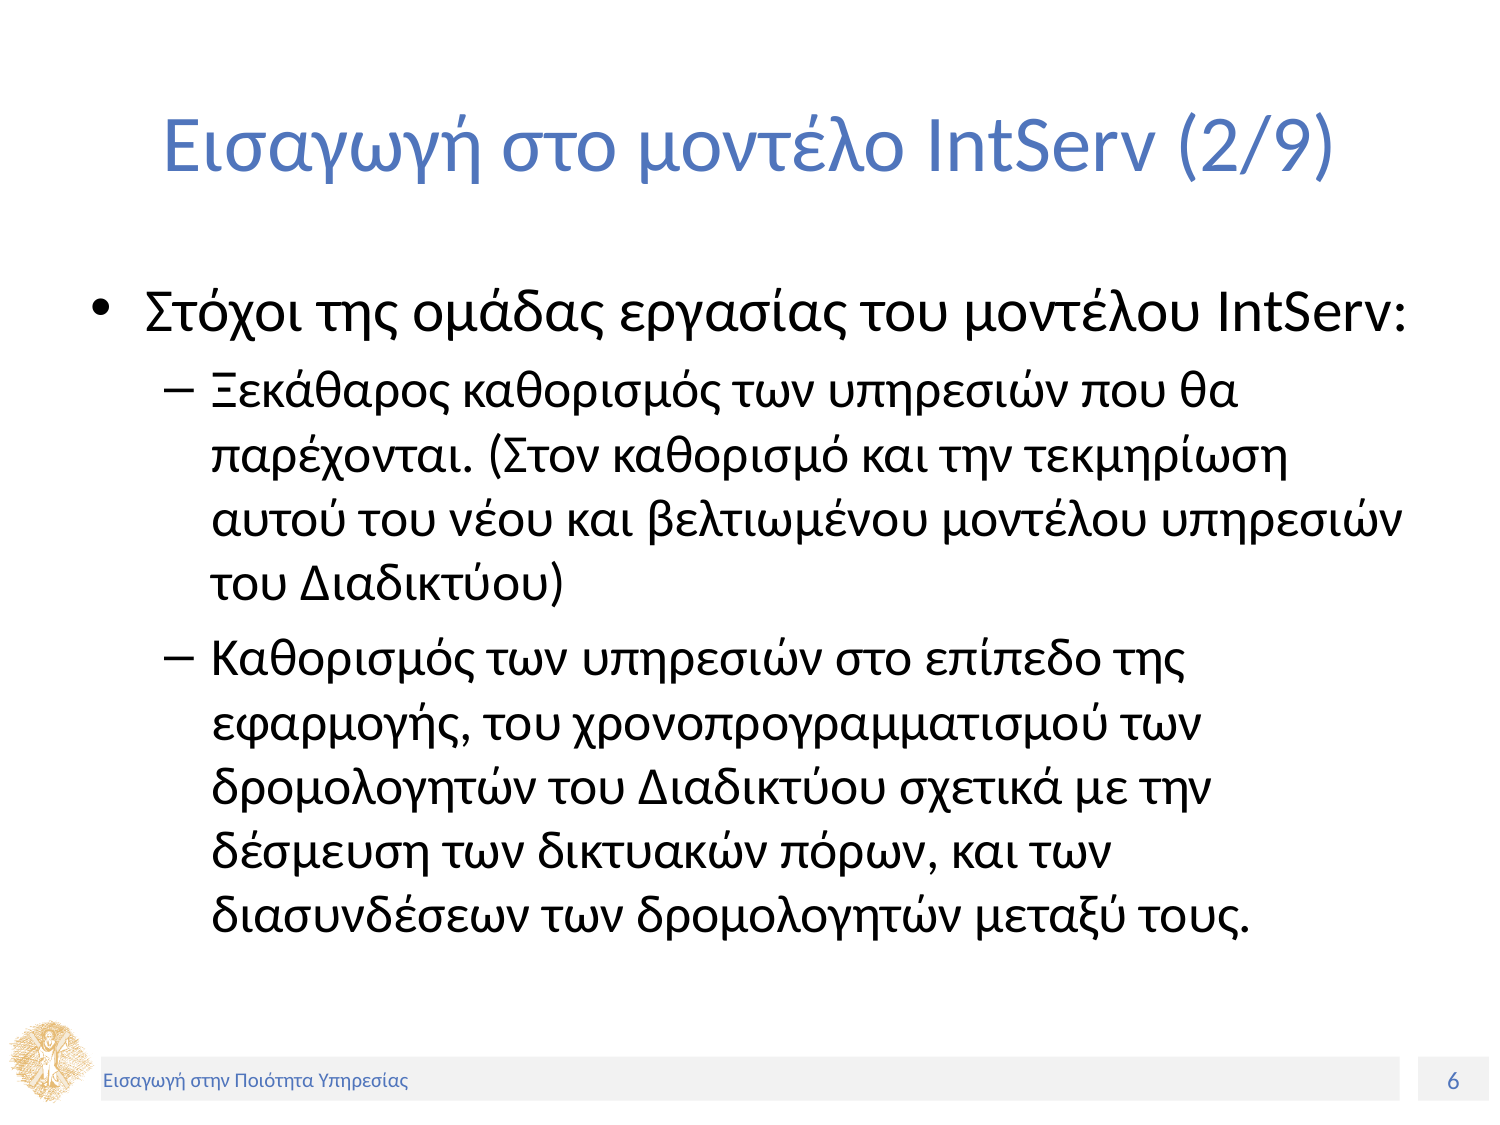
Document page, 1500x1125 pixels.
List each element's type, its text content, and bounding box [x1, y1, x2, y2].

picture [3, 1012, 101, 1106]
title Εισαγωγή στο μοντέλο IntServ (2/9) [75, 45, 1425, 233]
list Στόχοι της ομάδας εργασίας του μοντέλου IntServ: Ξεκάθαρος καθορισμός των υπηρεσιών που θα παρέχονται. (Στον καθορισμό και την τεκμηρίωση αυτού του νέου και βελτιωμένου μοντέλου υπηρεσιών του Διαδικτύου) Καθορισμός των υπηρεσιών στο επίπεδο της εφαρμογής, του χρονοπρογραμματισμού των δρομολογητών του Διαδικτύου σχετικά με την δέσμευση των δικτυακών πόρων, και των διασυνδέσεων των δρομολογητών μεταξύ τους. [75, 262, 1425, 1005]
